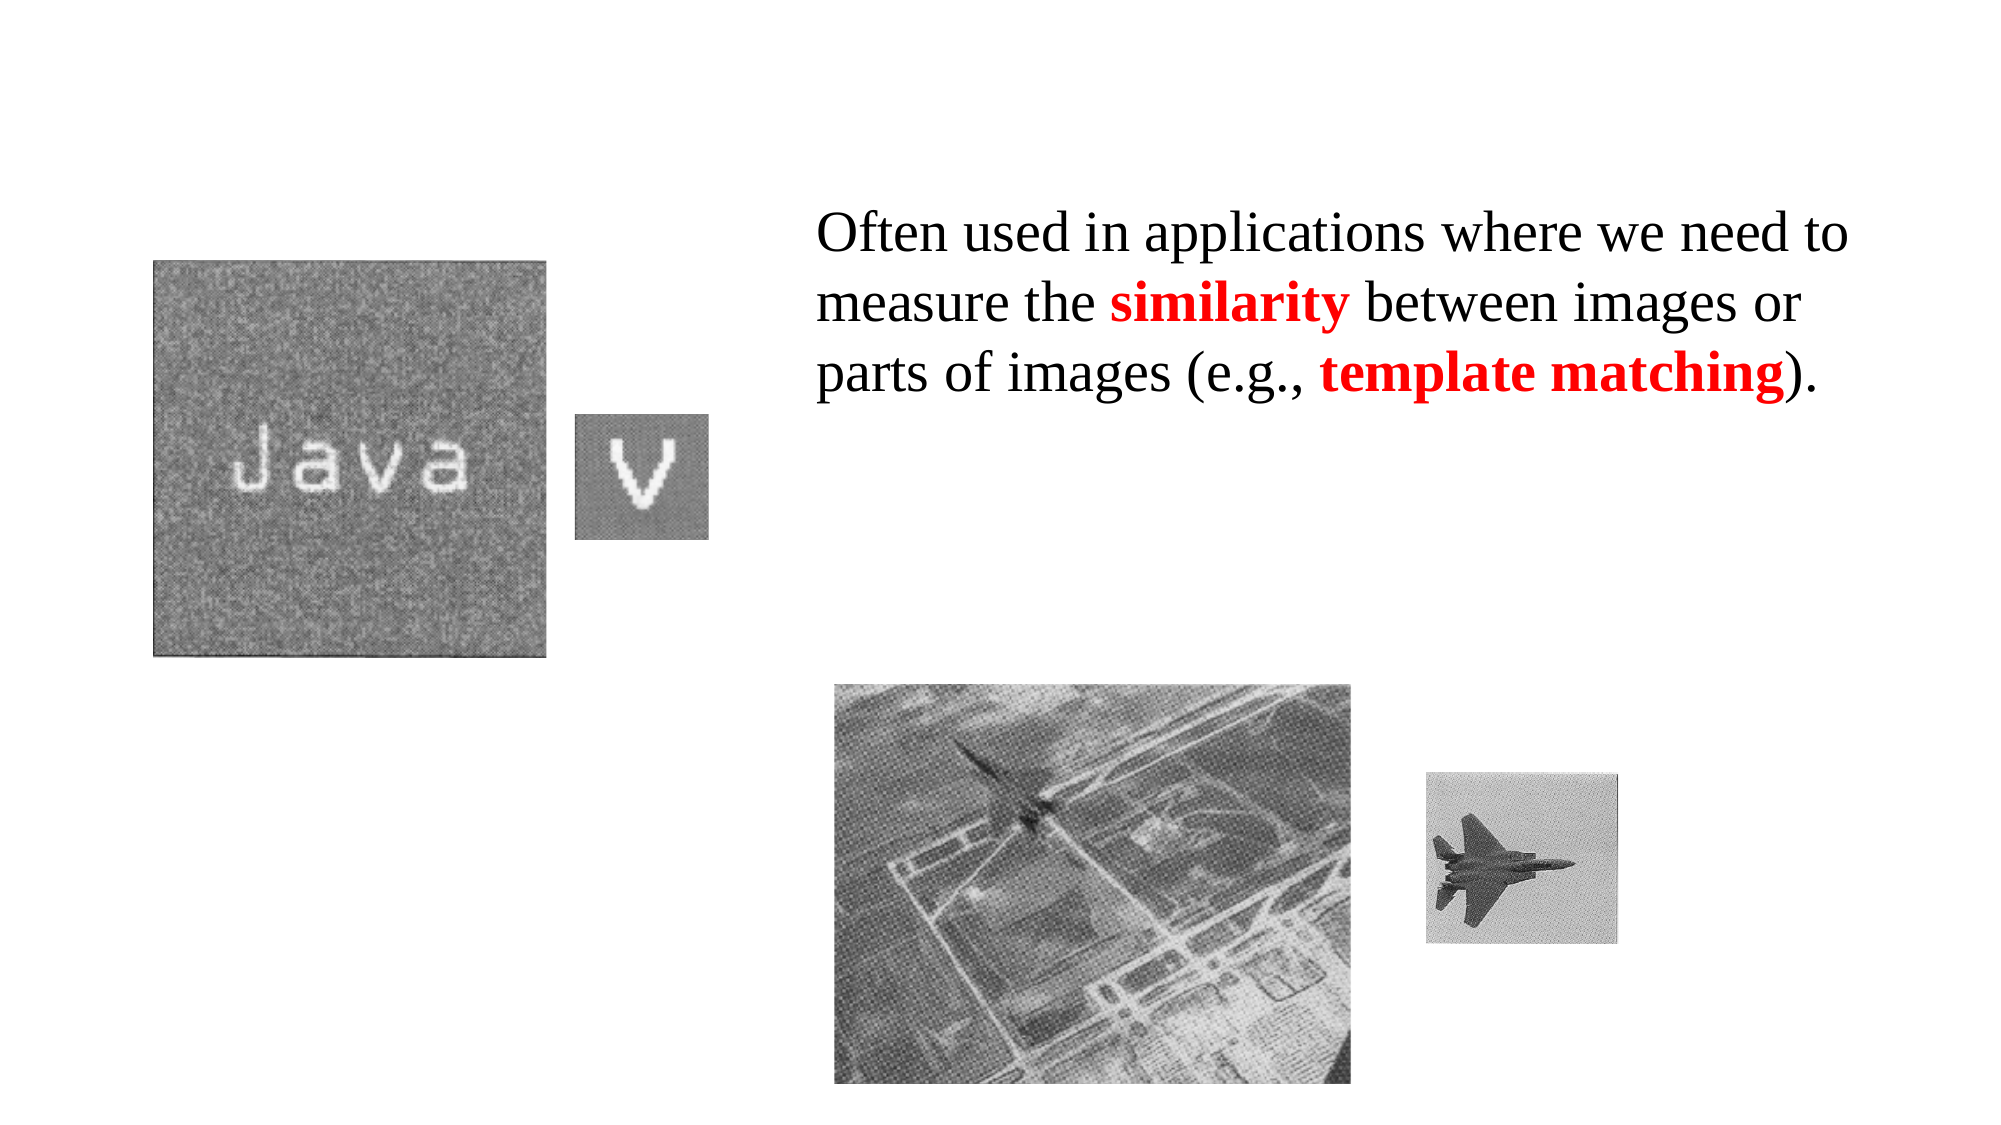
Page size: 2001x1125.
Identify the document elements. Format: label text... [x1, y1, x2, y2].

picture [834, 684, 1352, 1084]
picture [574, 414, 709, 540]
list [153, 260, 547, 658]
picture [1424, 771, 1619, 946]
text_box Often used in applications where we need to measure the similarity between images or parts of images (e.g., template matching). [801, 186, 1880, 411]
